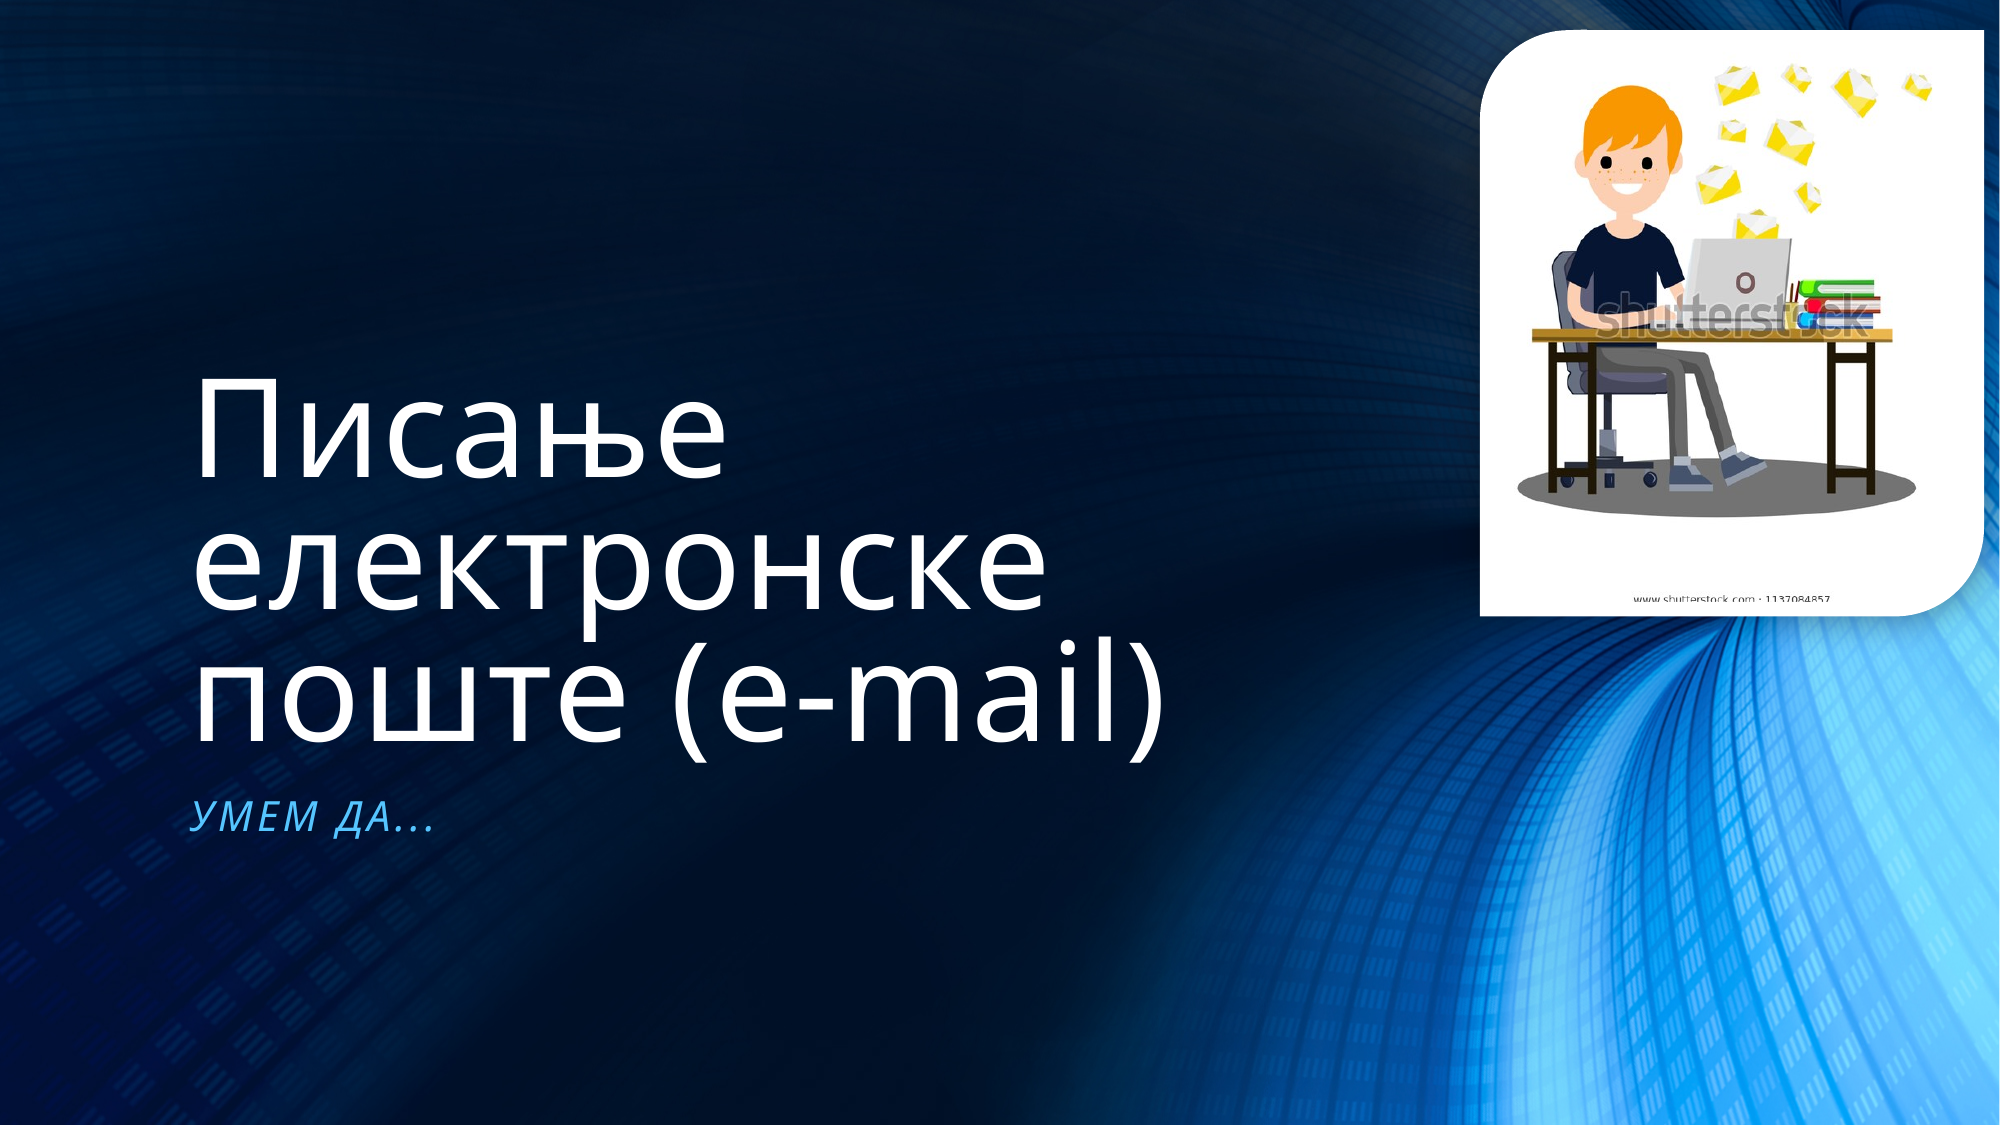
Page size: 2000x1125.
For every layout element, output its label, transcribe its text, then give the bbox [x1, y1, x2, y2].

subtitle Умем да... [174, 787, 1525, 988]
picture [0, 0, 2000, 1125]
title Писање електронске поште (e-mail) [174, 299, 1525, 775]
